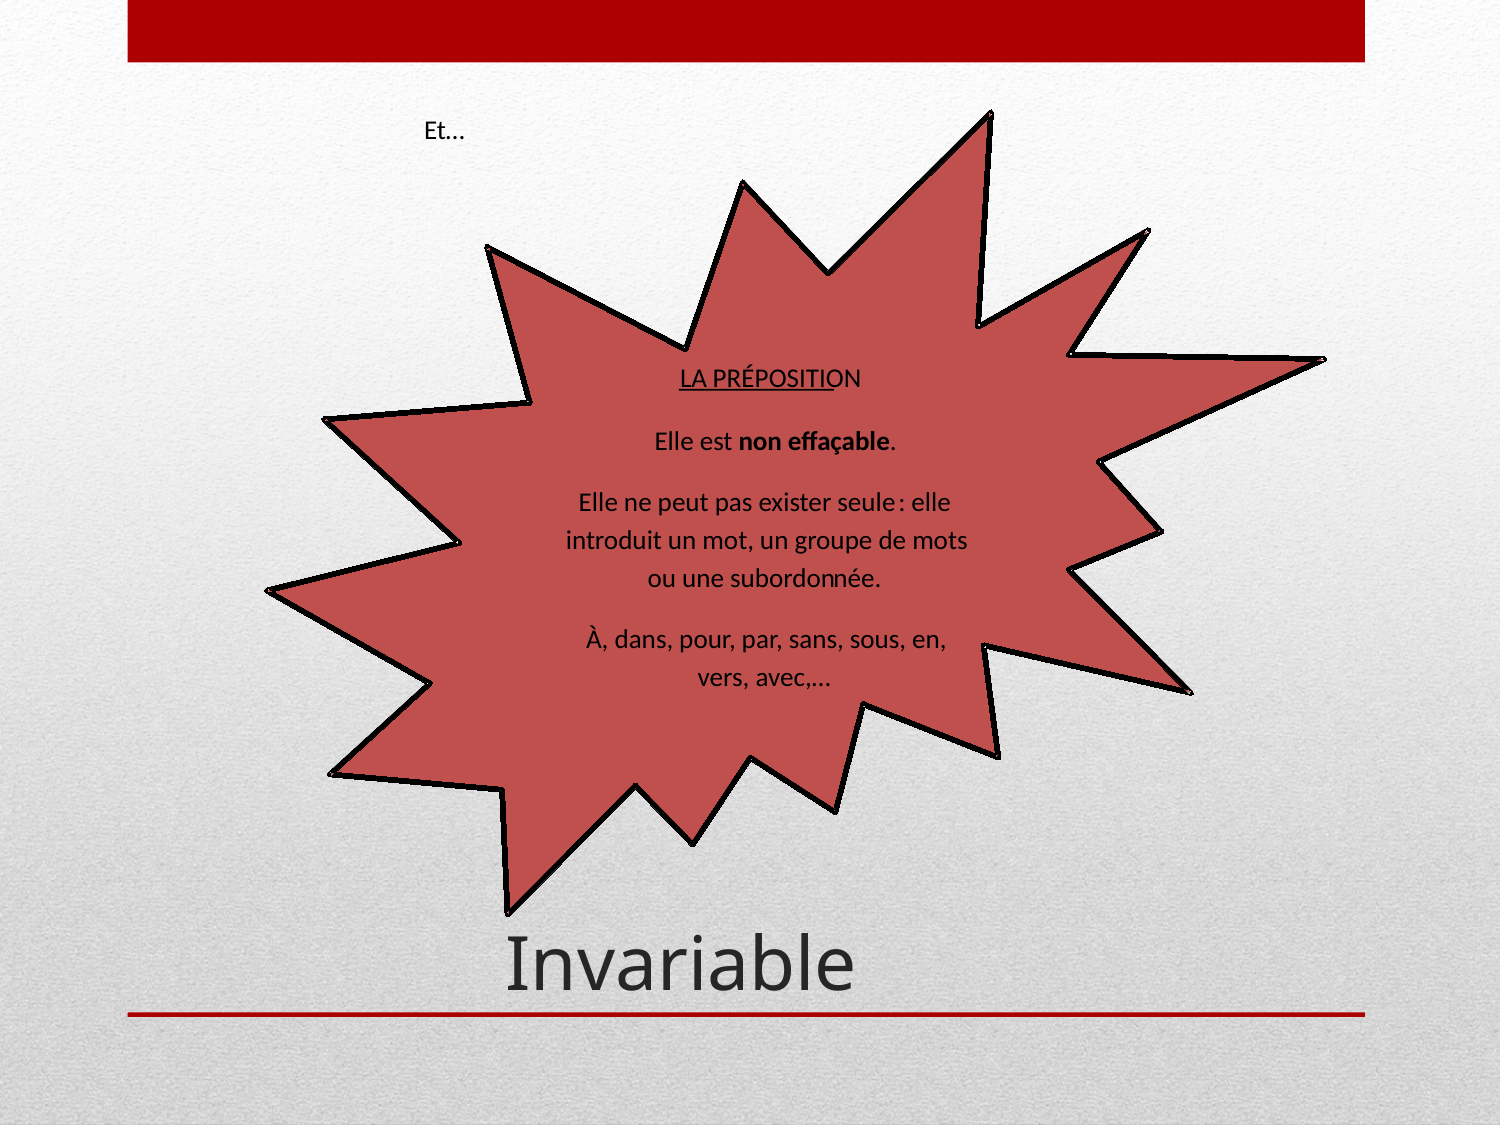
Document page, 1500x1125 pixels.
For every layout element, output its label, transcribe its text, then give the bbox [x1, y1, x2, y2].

title Invariable [125, 750, 1238, 1013]
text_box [263, 108, 1471, 918]
